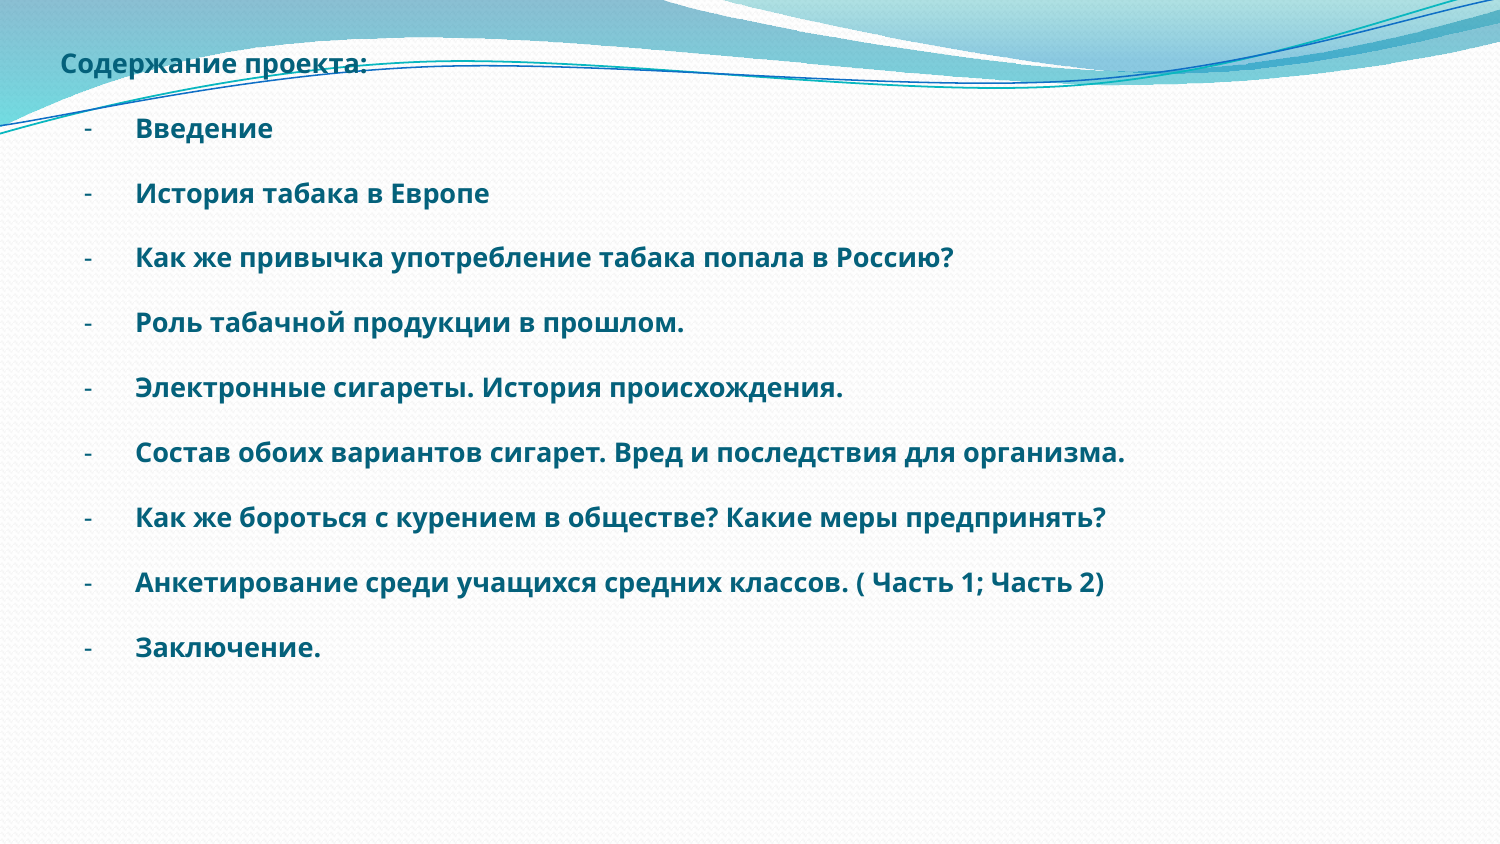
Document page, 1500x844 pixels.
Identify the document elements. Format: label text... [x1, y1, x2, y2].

text_box Содержание проекта: Введение История табака в Европе Как же привычка употребление табака попала в Россию? Роль табачной продукции в прошлом. Электронные сигареты. История происхождения. Состав обоих вариантов сигарет. Вред и последствия для организма. Как же бороться с курением в обществе? Какие меры предпринять? Анкетирование среди учащихся средних классов. ( Часть 1; Часть 2) Заключение. [45, 31, 1431, 679]
